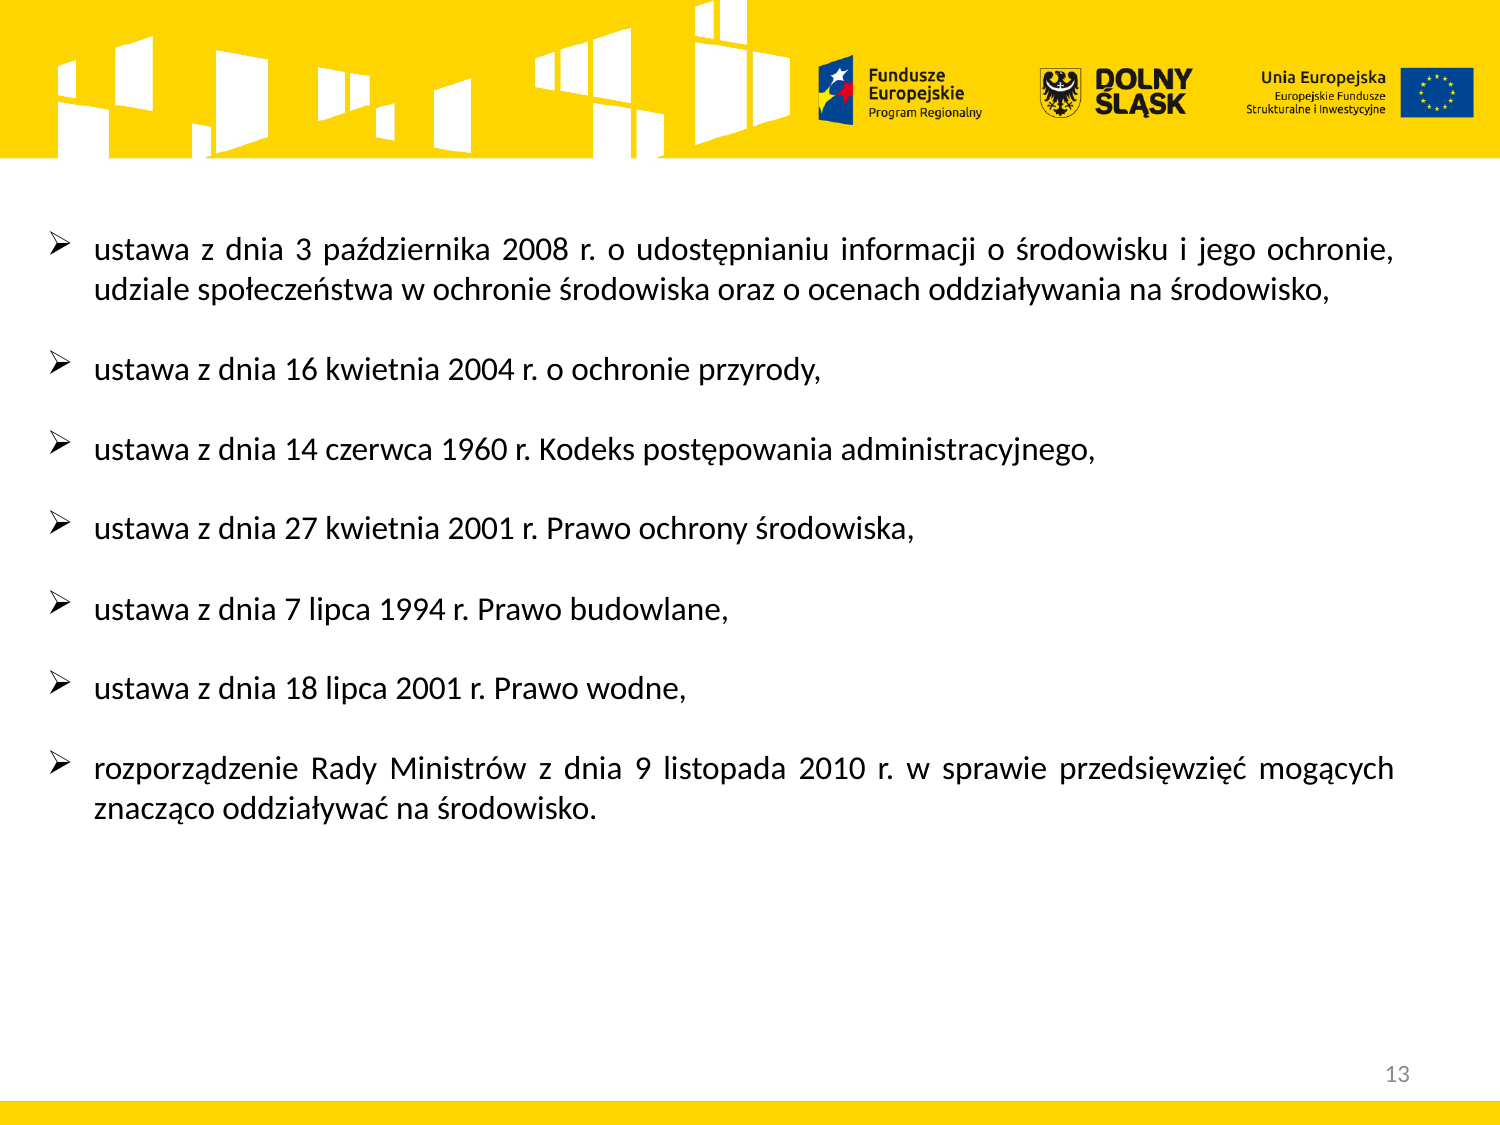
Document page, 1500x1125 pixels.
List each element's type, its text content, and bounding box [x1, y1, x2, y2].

picture [0, 0, 1500, 1125]
text_box 13 [1074, 1042, 1425, 1103]
text_box ustawa z dnia 3 października 2008 r. o udostępnianiu informacji o środowisku i jego ochronie, udziale społeczeństwa w ochronie środowiska oraz o ocenach oddziaływania na środowisko, ustawa z dnia 16 kwietnia 2004 r. o ochronie przyrody, ustawa z dnia 14 czerwca 1960 r. Kodeks postępowania administracyjnego, ustawa z dnia 27 kwietnia 2001 r. Prawo ochrony środowiska, ustawa z dnia 7 lipca 1994 r. Prawo budowlane, ustawa z dnia 18 lipca 2001 r. Prawo wodne, rozporządzenie Rady Ministrów z dnia 9 listopada 2010 r. w sprawie przedsięwzięć mogących znacząco oddziaływać na środowisko. [32, 219, 1412, 856]
